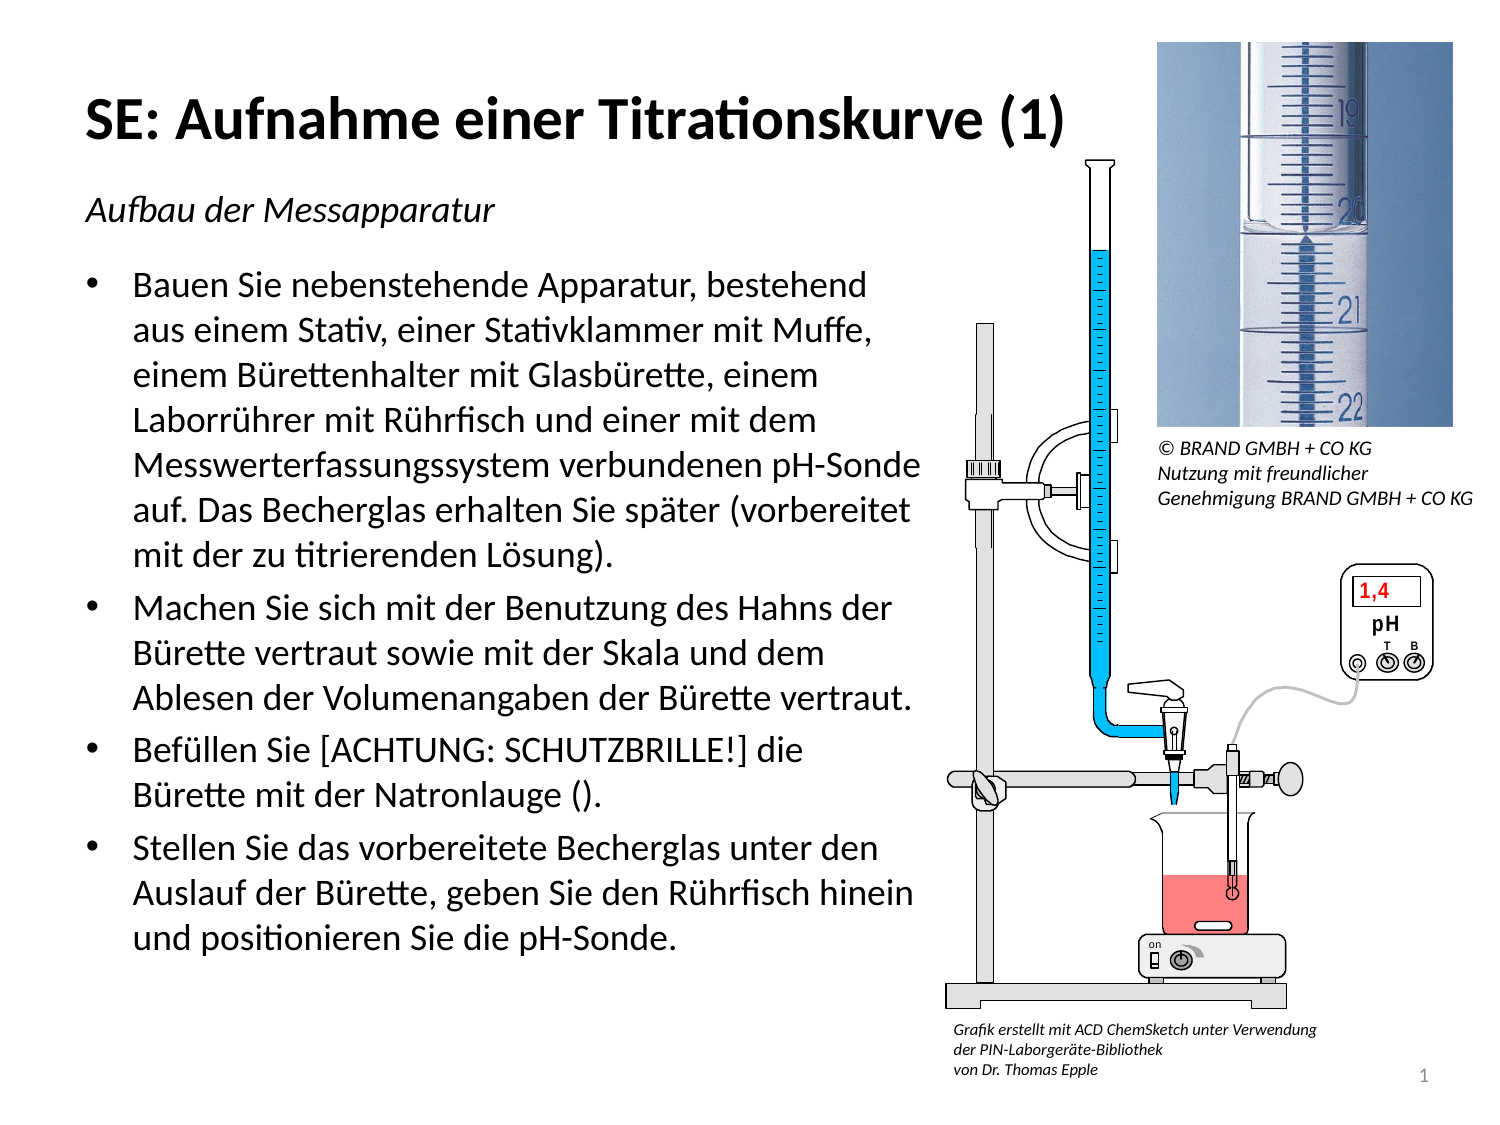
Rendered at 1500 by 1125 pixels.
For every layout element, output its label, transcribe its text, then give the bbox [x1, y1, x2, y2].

picture [1156, 42, 1453, 427]
title SE: Aufnahme einer Titrationskurve (1) [70, 70, 1151, 160]
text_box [938, 157, 1436, 1012]
text_box Grafik erstellt mit ACD ChemSketch unter Verwendung der PIN-Laborgeräte-Bibliothek von Dr. Thomas Epple [938, 1020, 1335, 1086]
slide_number 1 [1311, 1051, 1430, 1087]
text_box © BRAND GMBH + CO KG Nutzung mit freundlicher Genehmigung BRAND GMBH + CO KG [1440, 427, 1500, 542]
